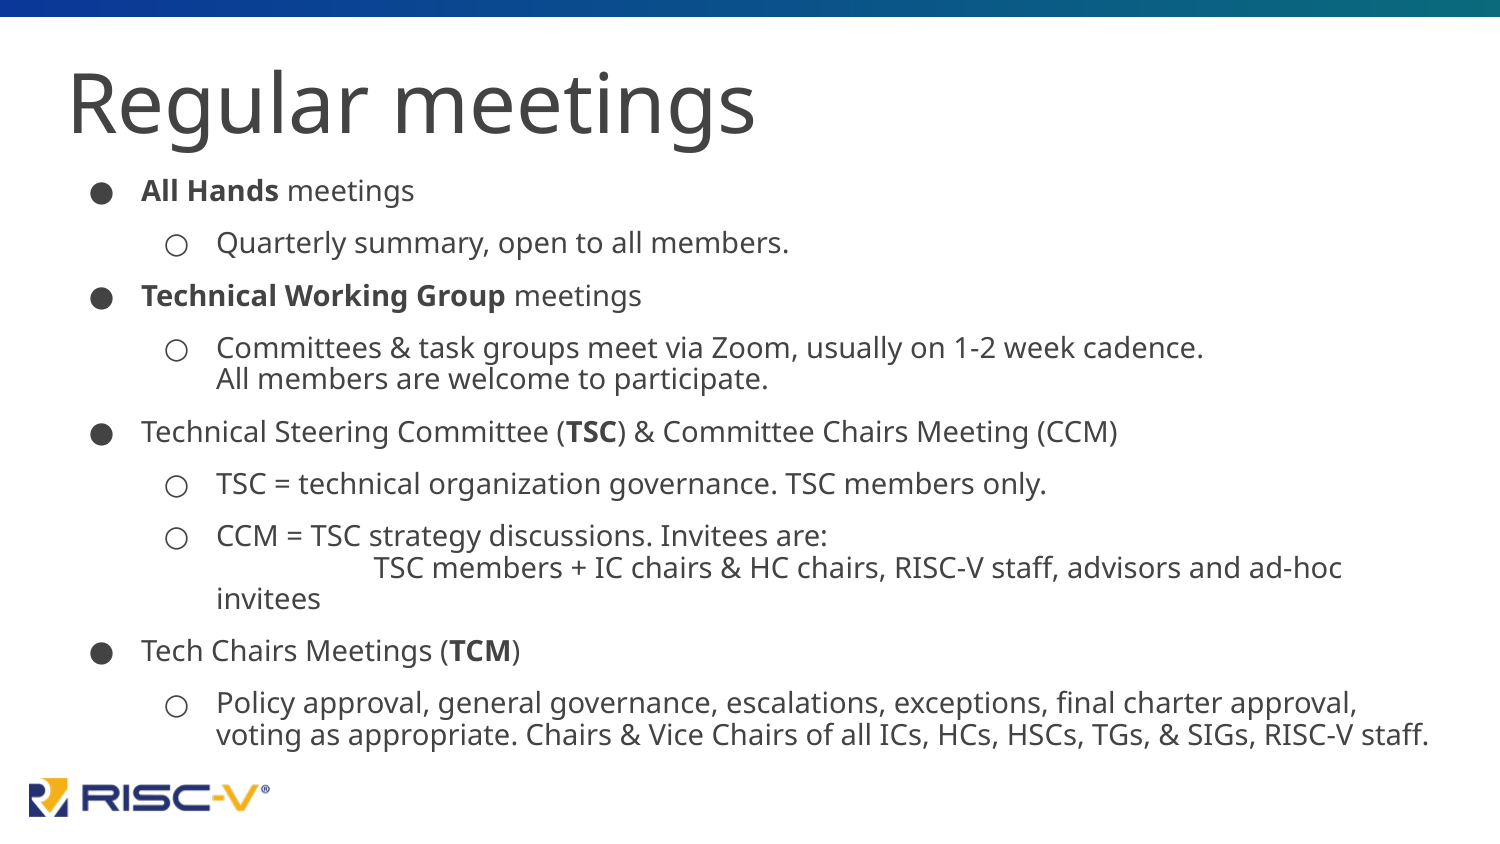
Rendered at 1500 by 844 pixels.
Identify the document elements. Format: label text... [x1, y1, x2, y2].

list All Hands meetings Quarterly summary, open to all members. Technical Working Group meetings Committees & task groups meet via Zoom, usually on 1-2 week cadence. All members are welcome to participate. Technical Steering Committee (TSC) & Committee Chairs Meeting (CCM) TSC = technical organization governance. TSC members only. CCM = TSC strategy discussions. Invitees are: TSC members + IC chairs & HC chairs, RISC-V staff, advisors and ad-hoc invitees Tech Chairs Meetings (TCM) Policy approval, general governance, escalations, exceptions, final charter approval, voting as appropriate. Chairs & Vice Chairs of all ICs, HCs, HSCs, TGs, & SIGs, RISC-V staff. [51, 161, 1449, 750]
title Regular meetings [51, 35, 1449, 159]
picture [29, 778, 270, 817]
